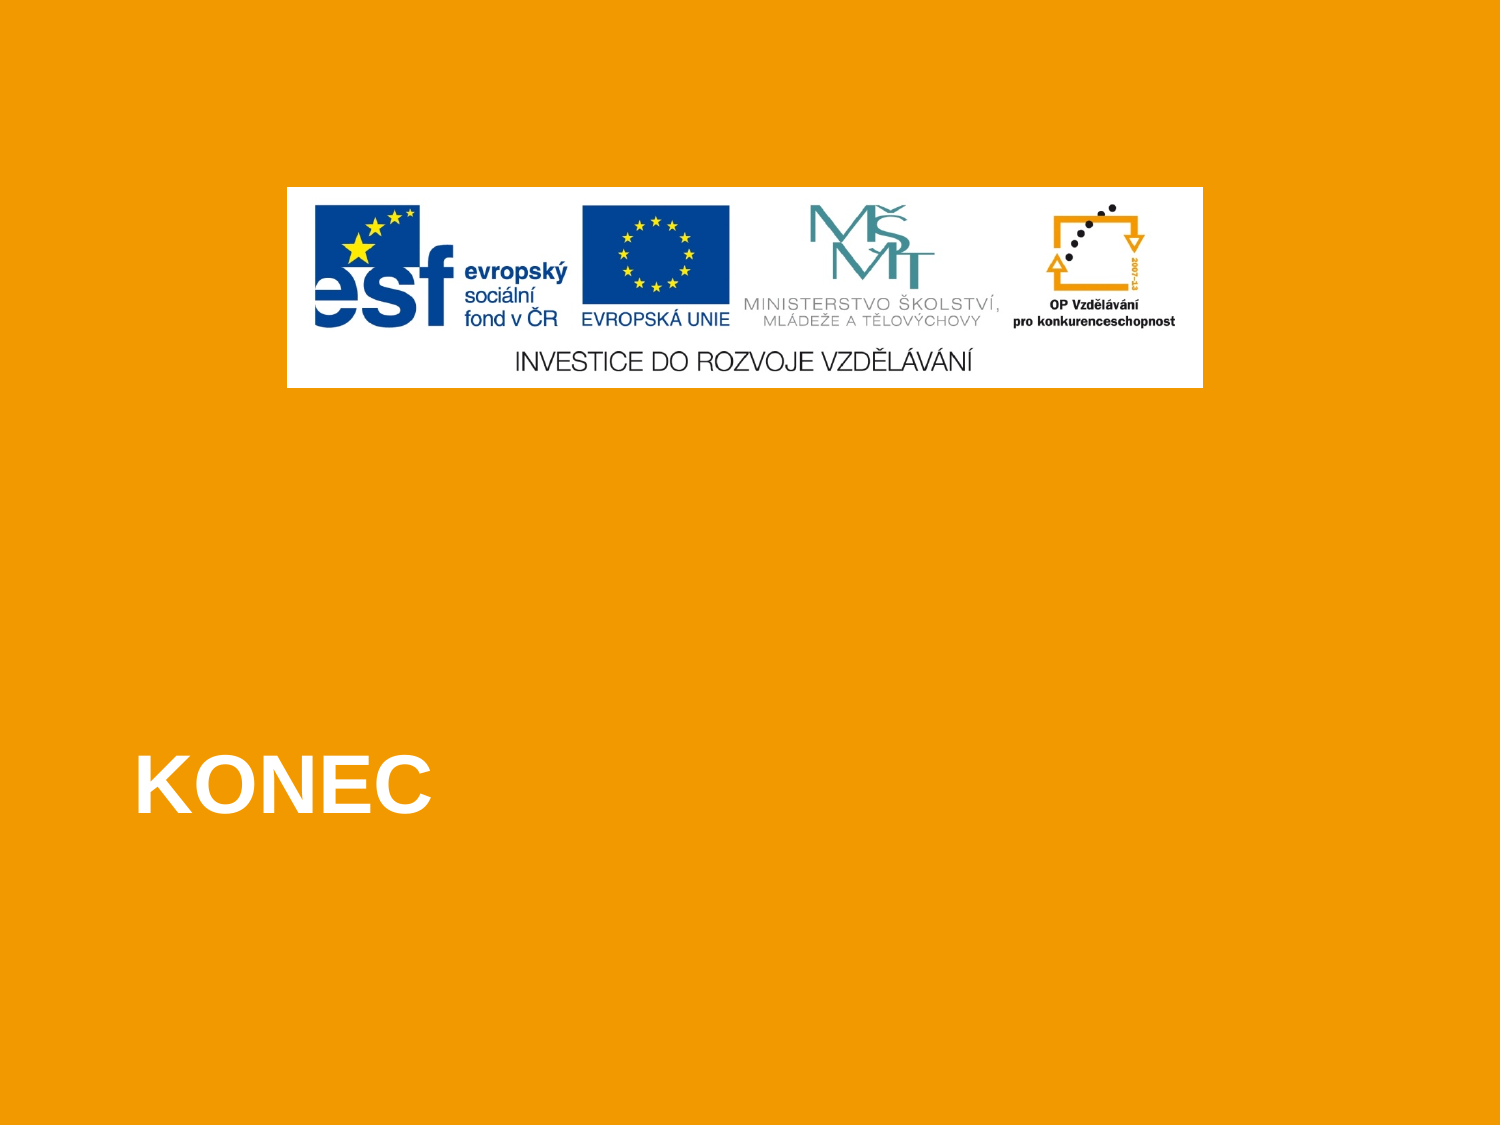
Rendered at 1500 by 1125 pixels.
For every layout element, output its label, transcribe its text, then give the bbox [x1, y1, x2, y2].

title konec [118, 722, 1394, 947]
picture [287, 187, 1203, 388]
